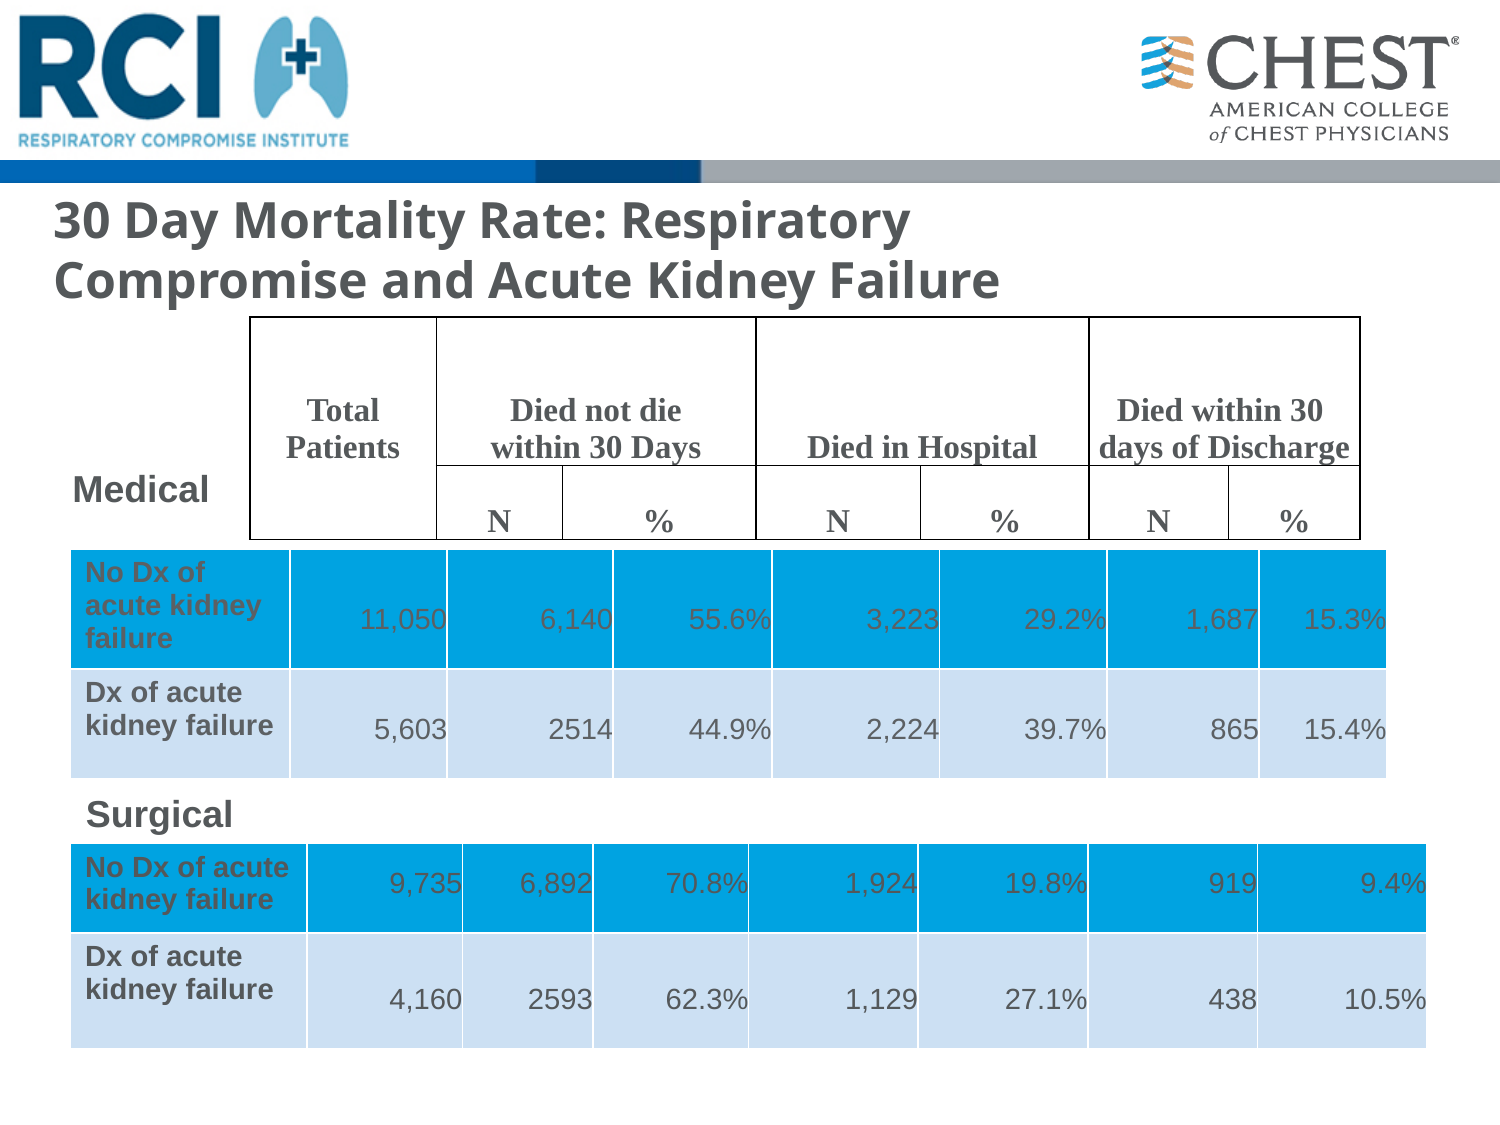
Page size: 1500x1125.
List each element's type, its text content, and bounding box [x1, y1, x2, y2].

table_cell 4,160 [308, 934, 462, 1048]
table_cell 62.3% [594, 934, 748, 1048]
table_cell 27.1% [919, 934, 1087, 1048]
table_header 6,892 [463, 844, 592, 932]
table_cell 2,224 [773, 670, 939, 778]
table_header Total Patients [251, 318, 436, 539]
table_header 9.4% [1258, 844, 1426, 932]
table_cell N [437, 466, 562, 539]
text_box 30 Day Mortality Rate: Respiratory Compromise and Acute Kidney Failure [38, 180, 1375, 316]
table_cell 15.4% [1260, 670, 1386, 778]
table_cell 39.7% [940, 670, 1106, 778]
table_cell % [1229, 466, 1359, 539]
table_header 1,924 [749, 844, 917, 932]
table_header No Dx of acute kidney failure [71, 550, 289, 668]
table_header 6,140 [448, 550, 612, 668]
table_header Died in Hospital [757, 318, 1088, 465]
table_cell N [1090, 466, 1228, 539]
table_header 55.6% [614, 550, 771, 668]
table_cell 1,129 [749, 934, 917, 1048]
table_header 29.2% [940, 550, 1106, 668]
table_header 11,050 [291, 550, 446, 668]
table_header 15.3% [1260, 550, 1386, 668]
table_cell 2593 [463, 934, 592, 1048]
table_header Died not die within 30 Days [437, 318, 755, 465]
table_cell 2514 [448, 670, 612, 778]
table_header 3,223 [773, 550, 939, 668]
table_header Died within 30 days of Discharge [1090, 318, 1359, 465]
table_header 919 [1089, 844, 1257, 932]
table_cell 5,603 [291, 670, 446, 778]
table_cell % [921, 466, 1088, 539]
text_box Medical [57, 457, 225, 518]
picture [0, 5, 1500, 183]
table_cell Dx of acute kidney failure [71, 670, 289, 778]
table_header No Dx of acute kidney failure [71, 844, 306, 932]
table_cell 44.9% [614, 670, 771, 778]
table_cell 865 [1108, 670, 1258, 778]
table_cell 438 [1089, 934, 1257, 1048]
text_box Surgical [71, 782, 249, 843]
table_cell % [563, 466, 755, 539]
table_header 19.8% [919, 844, 1087, 932]
table_cell Dx of acute kidney failure [71, 934, 306, 1048]
table_cell N [757, 466, 920, 539]
table_header 70.8% [594, 844, 748, 932]
table_cell 10.5% [1258, 934, 1426, 1048]
table_header 1,687 [1108, 550, 1258, 668]
table_header 9,735 [308, 844, 462, 932]
